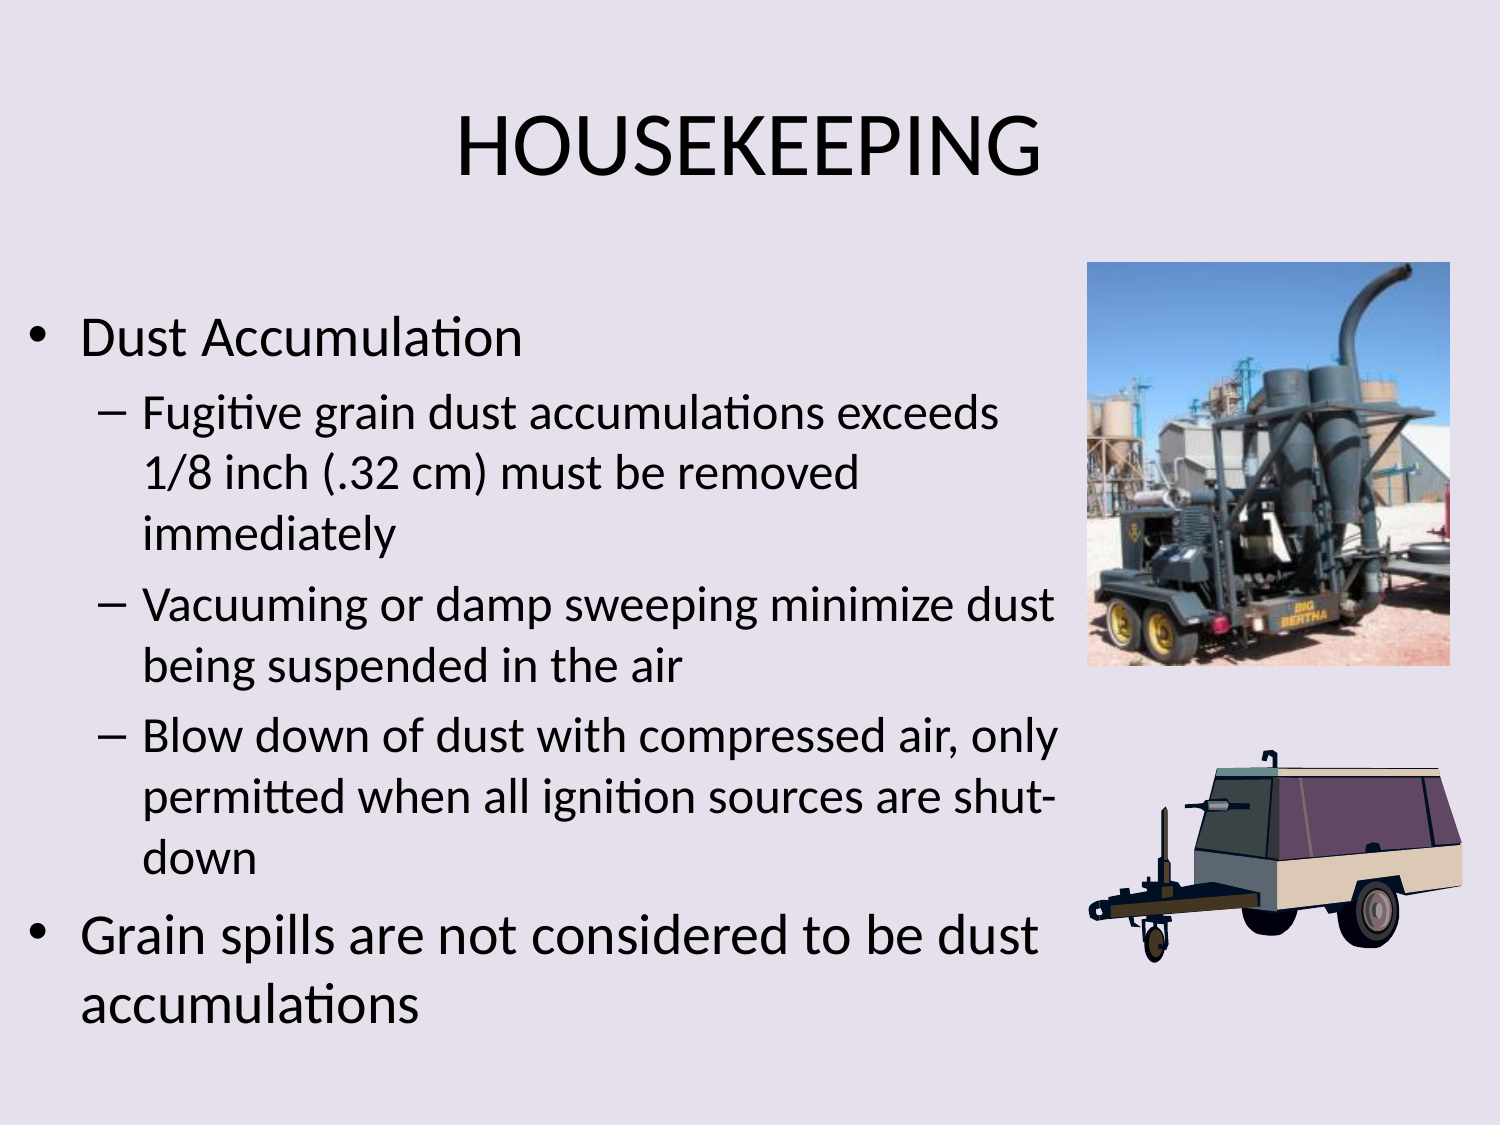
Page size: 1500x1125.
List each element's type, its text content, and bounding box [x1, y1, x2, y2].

list Dust Accumulation Fugitive grain dust accumulations exceeds 1/8 inch (.32 cm) must be removed immediately Vacuuming or damp sweeping minimize dust being suspended in the air Blow down of dust with compressed air, only permitted when all ignition sources are shut-down Grain spills are not considered to be dust accumulations [12, 291, 1088, 1050]
title HOUSEKEEPING [75, 45, 1425, 233]
picture [1087, 749, 1463, 963]
picture [1087, 262, 1451, 666]
